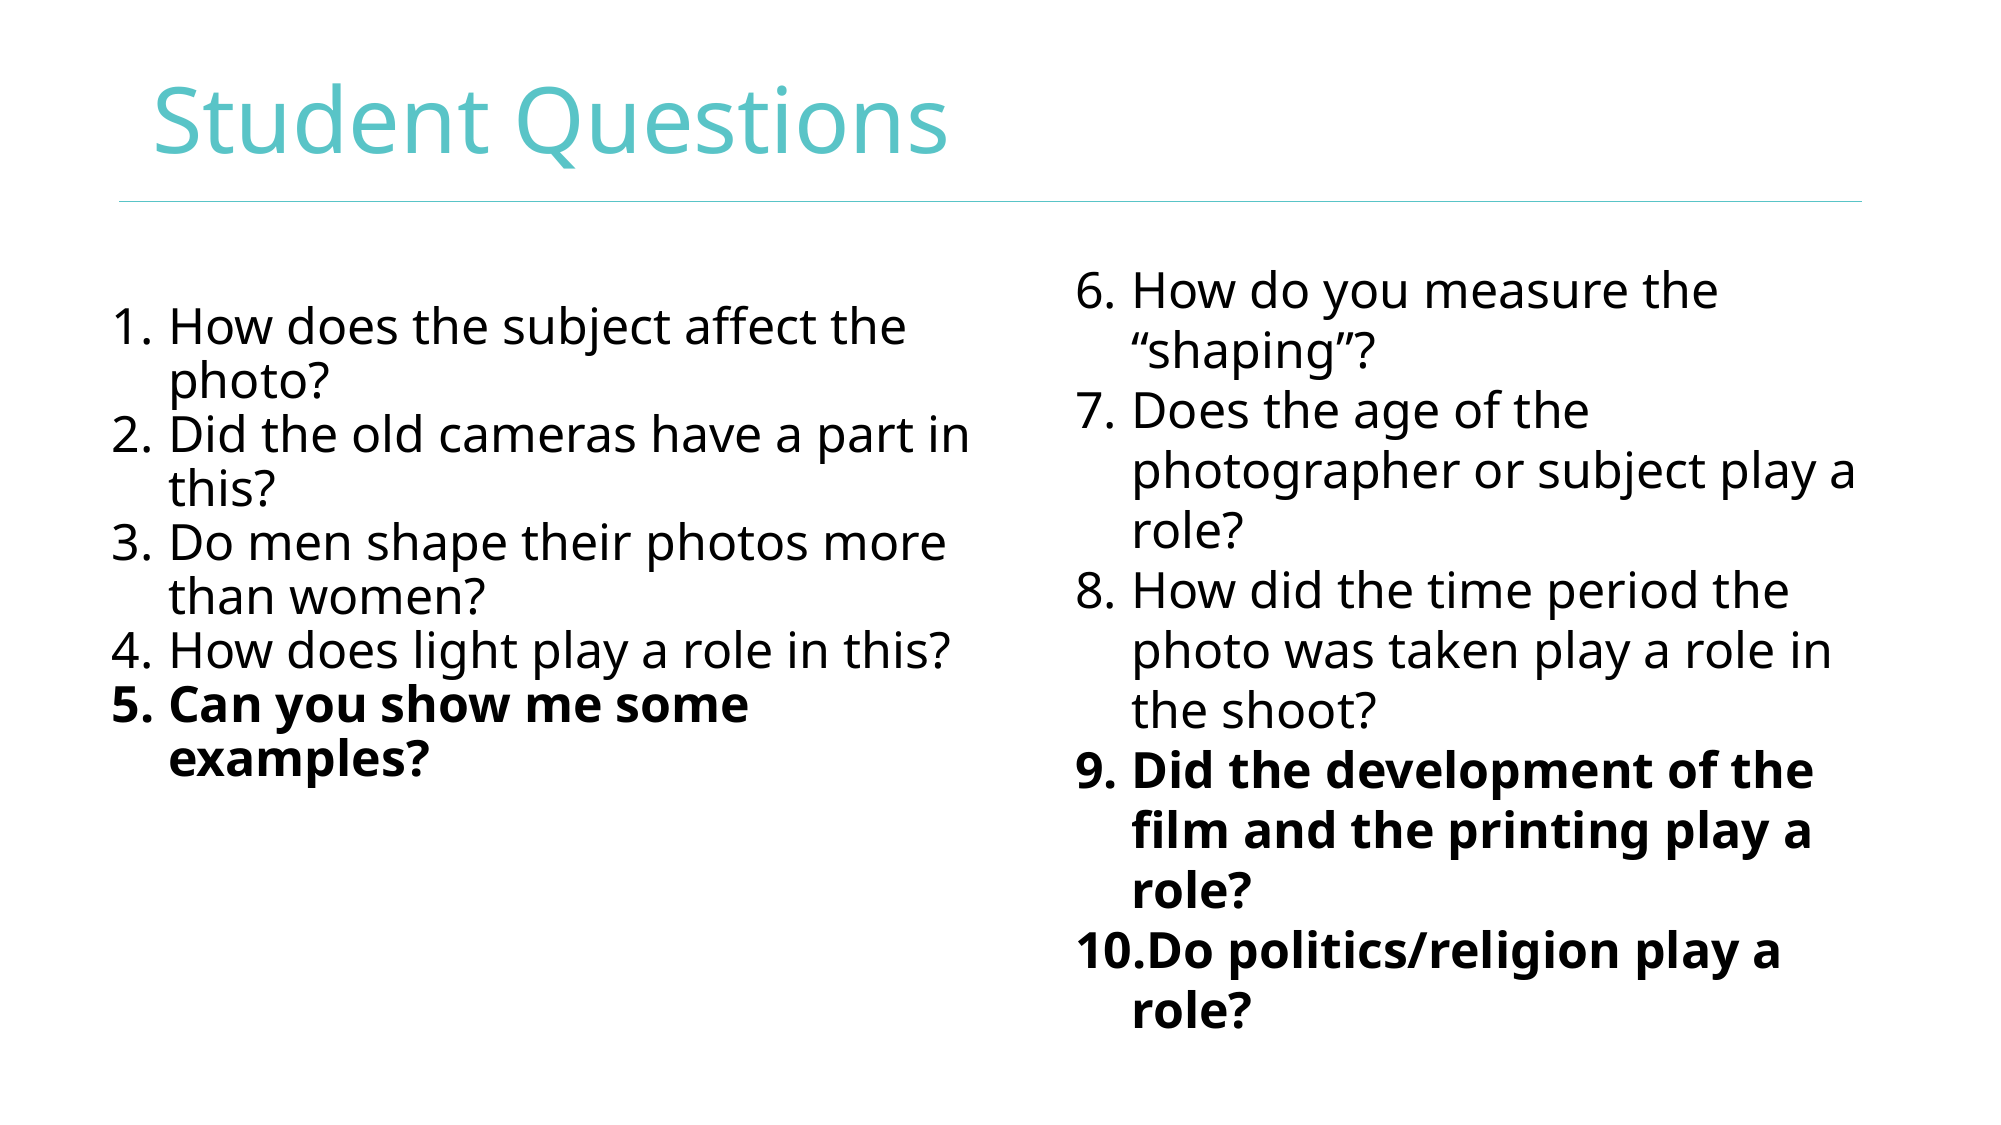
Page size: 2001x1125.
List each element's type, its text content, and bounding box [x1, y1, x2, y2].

list How does the subject affect the photo? Did the old cameras have a part in this? Do men shape their photos more than women? How does light play a role in this? Can you show me some examples? [96, 294, 1008, 1003]
text_box How do you measure the “shaping”? Does the age of the photographer or subject play a role? How did the time period the photo was taken play a role in the shoot? Did the development of the film and the printing play a role? Do politics/religion play a role? [1060, 251, 1925, 1047]
title Student Questions [137, 15, 1863, 233]
